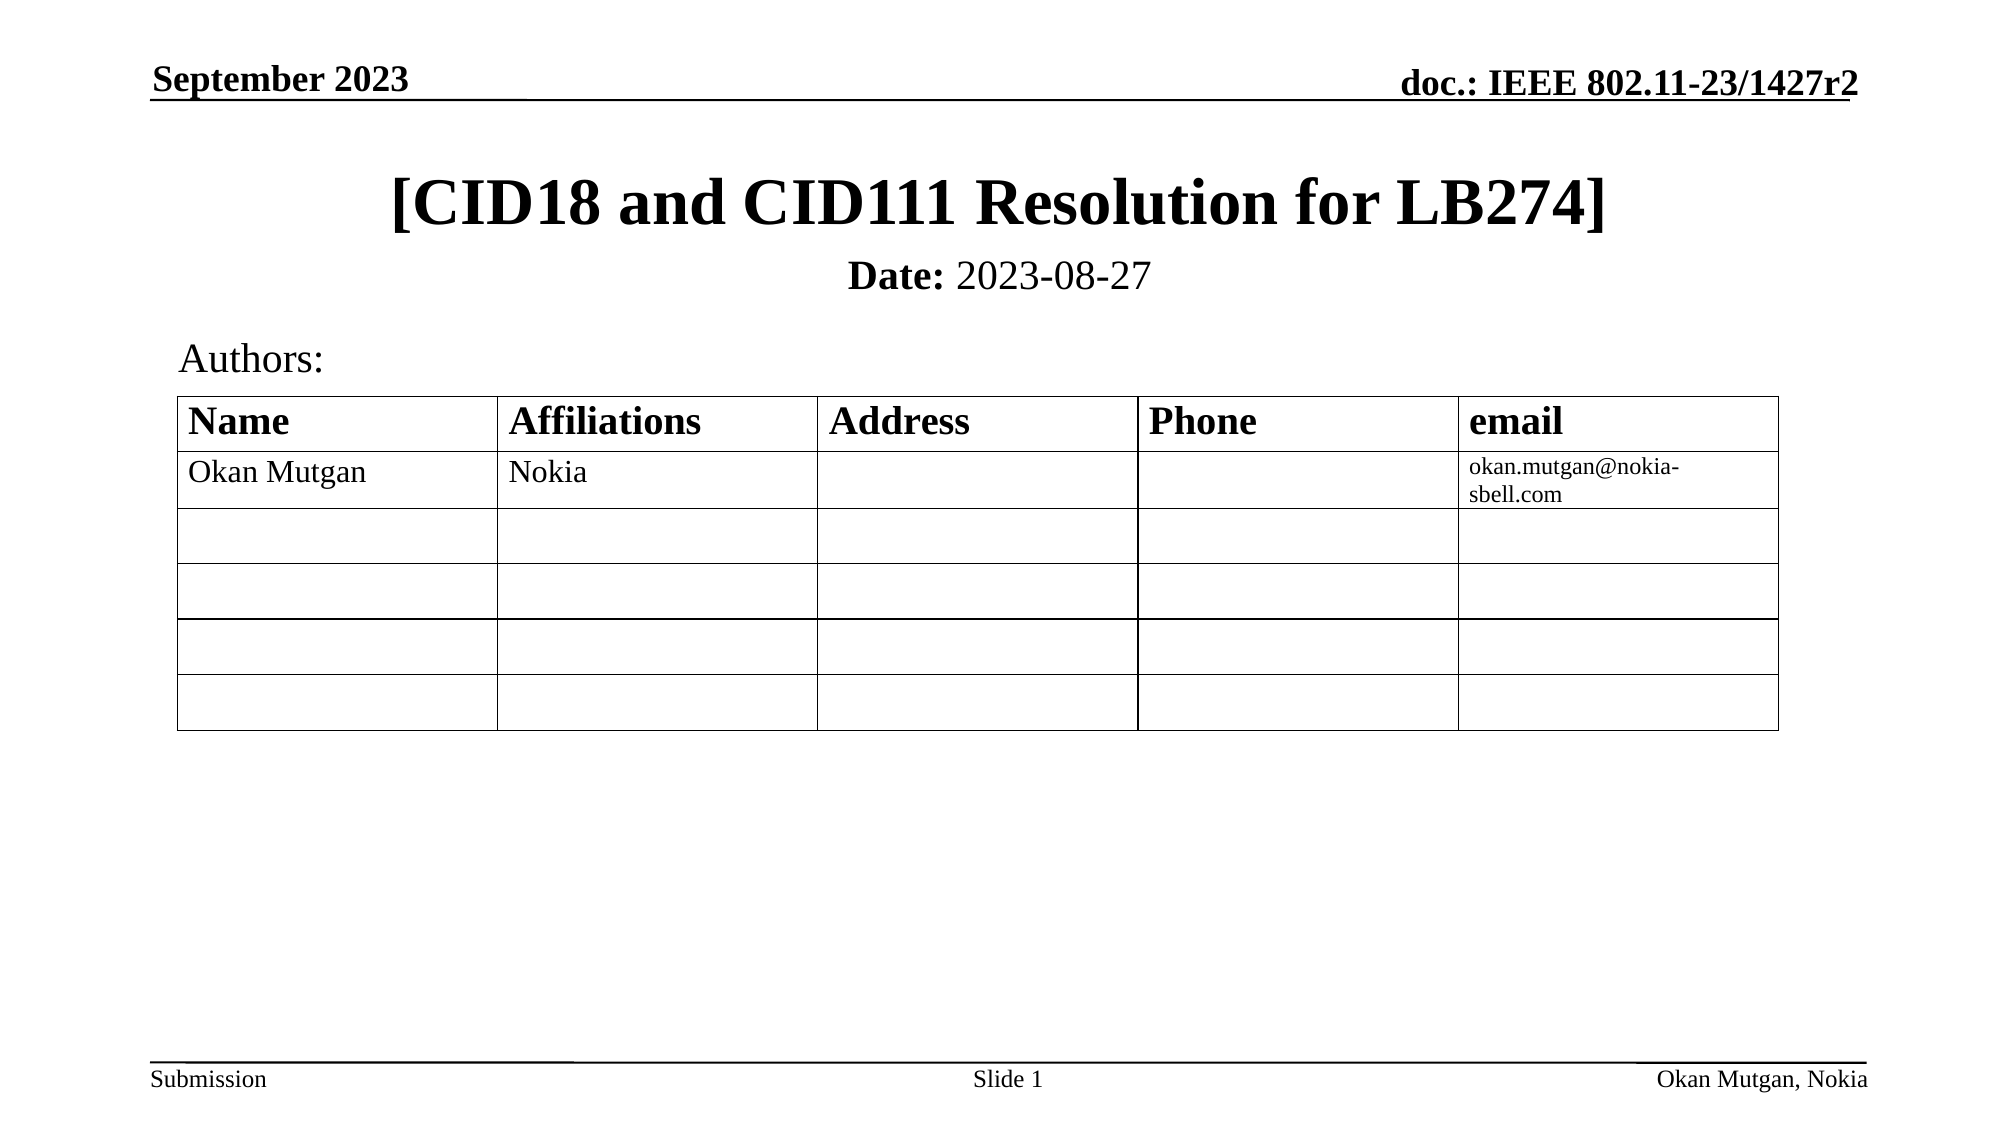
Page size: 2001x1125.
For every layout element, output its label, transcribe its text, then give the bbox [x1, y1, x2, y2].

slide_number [152, 54, 563, 100]
text_box Authors: [162, 323, 401, 387]
title [CID18 and CID111 Resolution for LB274] [149, 76, 1851, 319]
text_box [161, 395, 1825, 800]
footer Okan Mutgan, Nokia [1171, 1061, 1869, 1093]
subtitle Date: 2023-08-27 [299, 239, 1701, 319]
slide_number Slide 1 [950, 1061, 1067, 1123]
